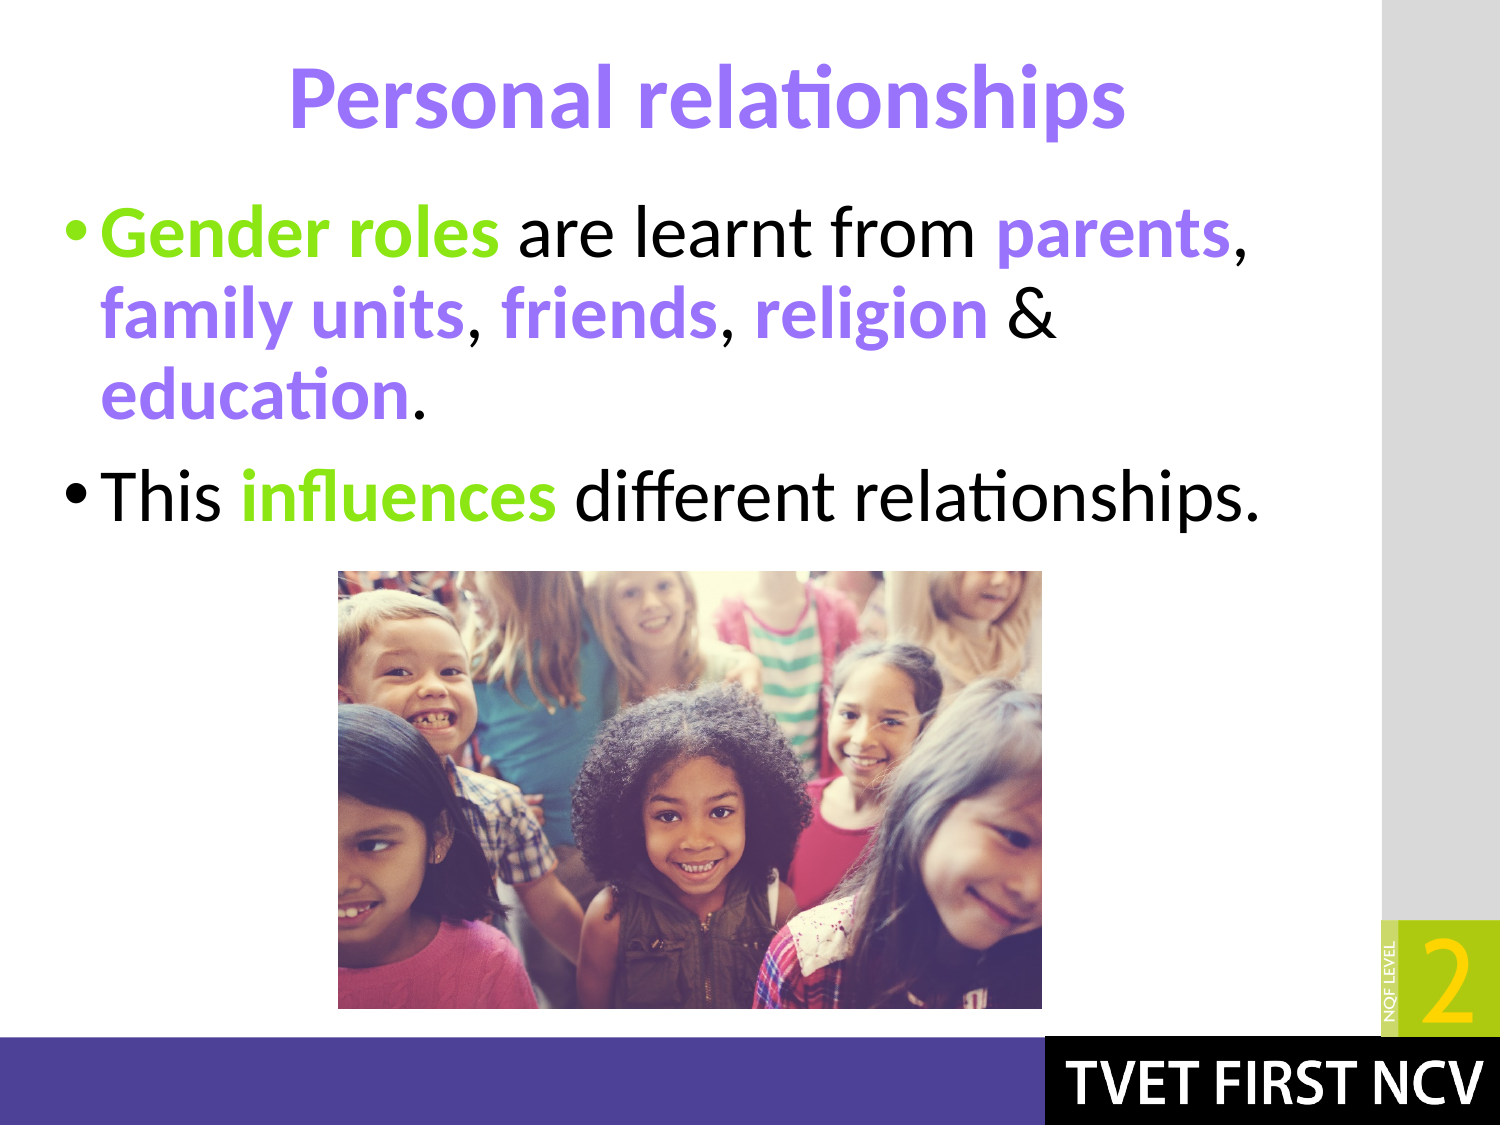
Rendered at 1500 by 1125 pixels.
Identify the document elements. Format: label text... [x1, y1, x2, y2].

picture [1065, 1050, 1484, 1120]
picture [338, 571, 1042, 1009]
list Gender roles are learnt from parents, family units, friends, religion & education. This influences different relationships. [48, 185, 1368, 567]
title Personal relationships [59, 39, 1357, 158]
picture [1381, 920, 1500, 1037]
